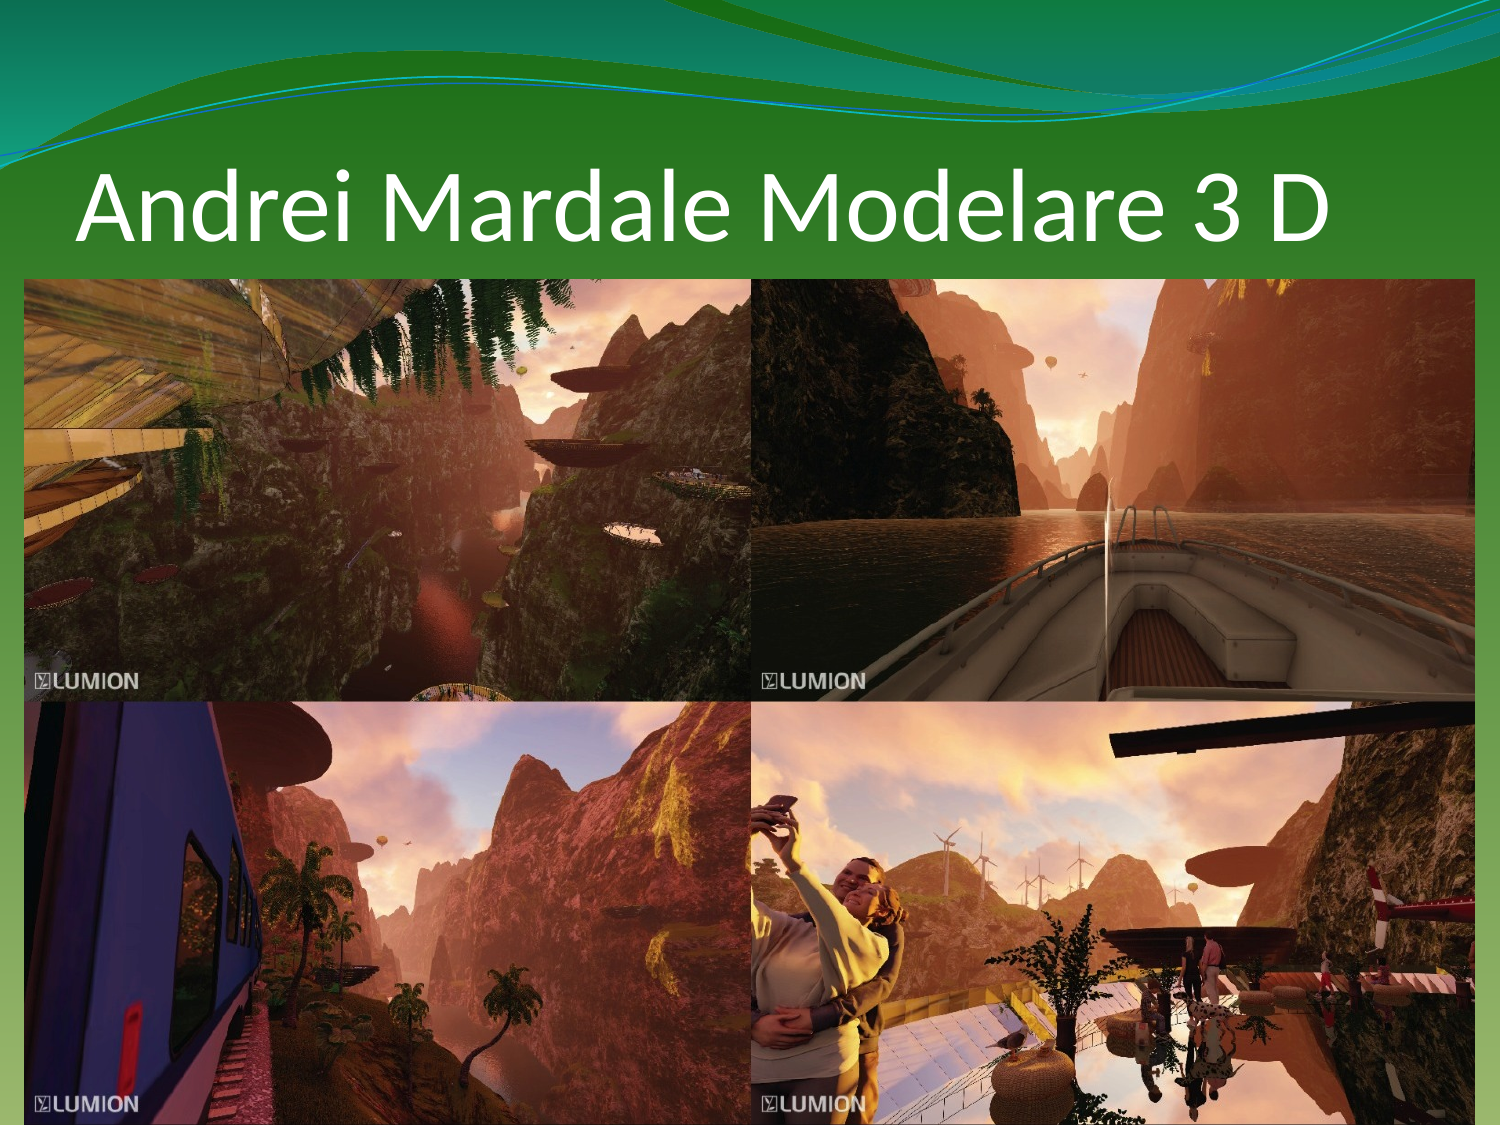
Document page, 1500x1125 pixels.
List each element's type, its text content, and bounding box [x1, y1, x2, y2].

title Andrei Mardale Modelare 3 D [75, 115, 1425, 263]
picture [24, 279, 1476, 1125]
